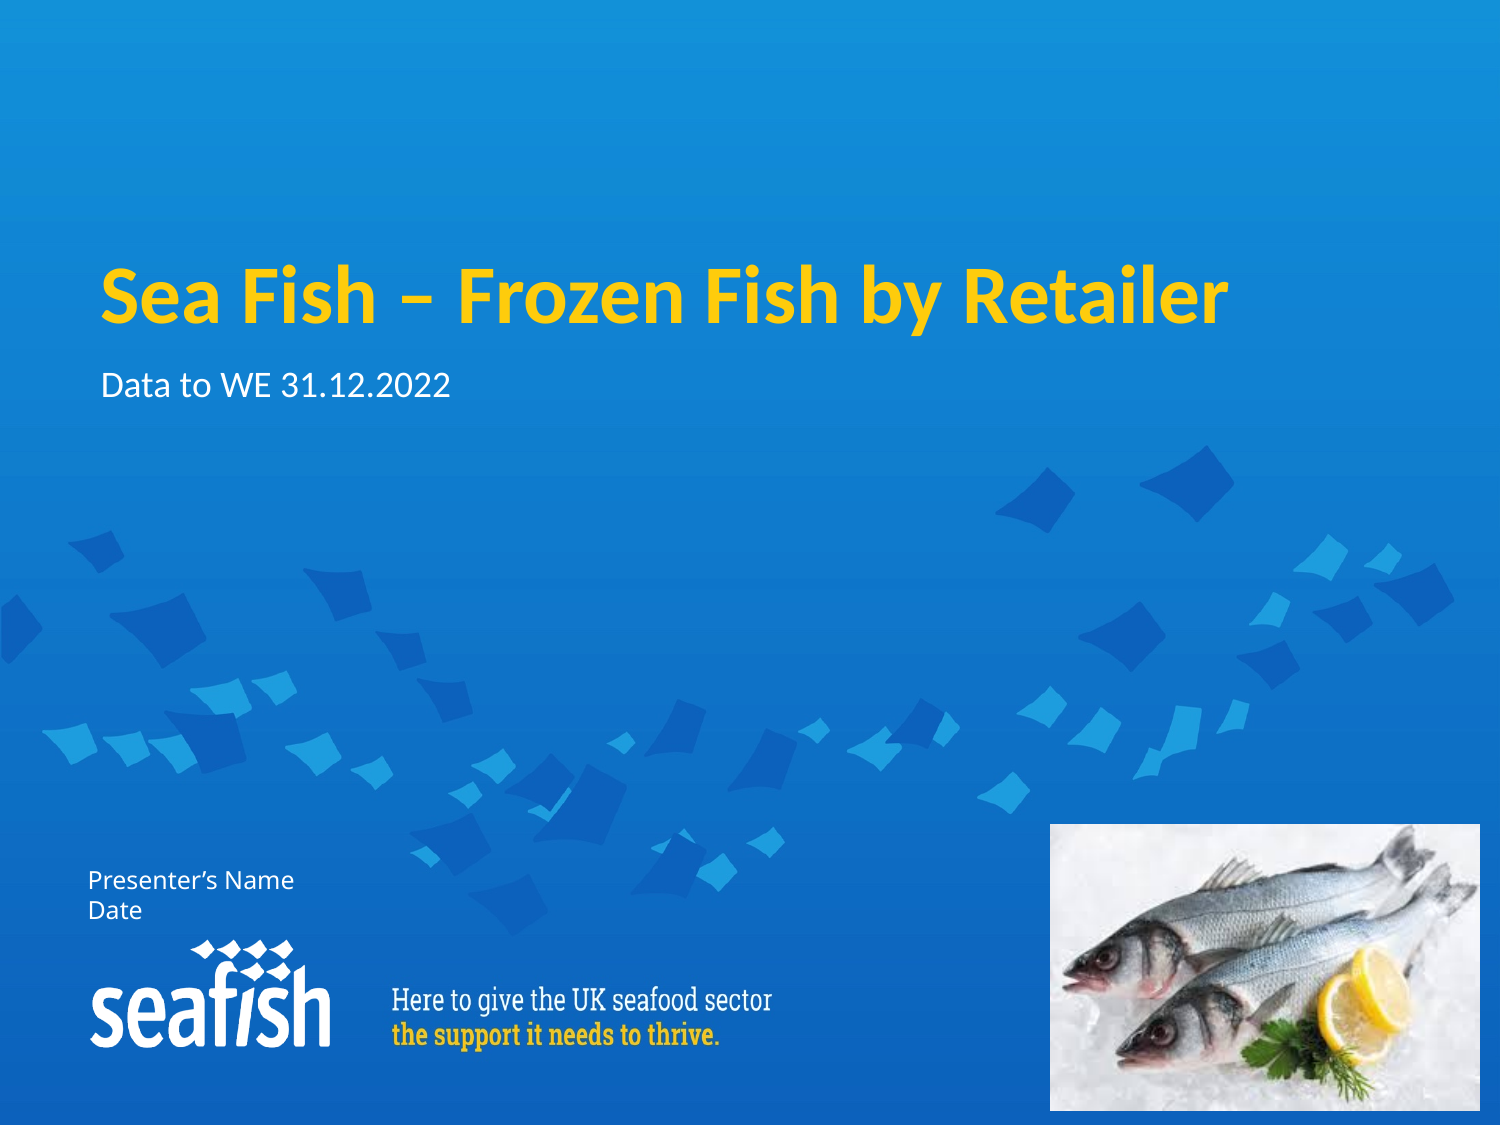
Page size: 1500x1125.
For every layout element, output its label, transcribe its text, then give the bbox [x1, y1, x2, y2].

list Presenter’s Name Date [72, 817, 547, 932]
title Sea Fish – Frozen Fish by Retailer [85, 139, 1462, 341]
subtitle Data to WE 31.12.2022 [85, 360, 1462, 459]
picture [0, 0, 1500, 1125]
